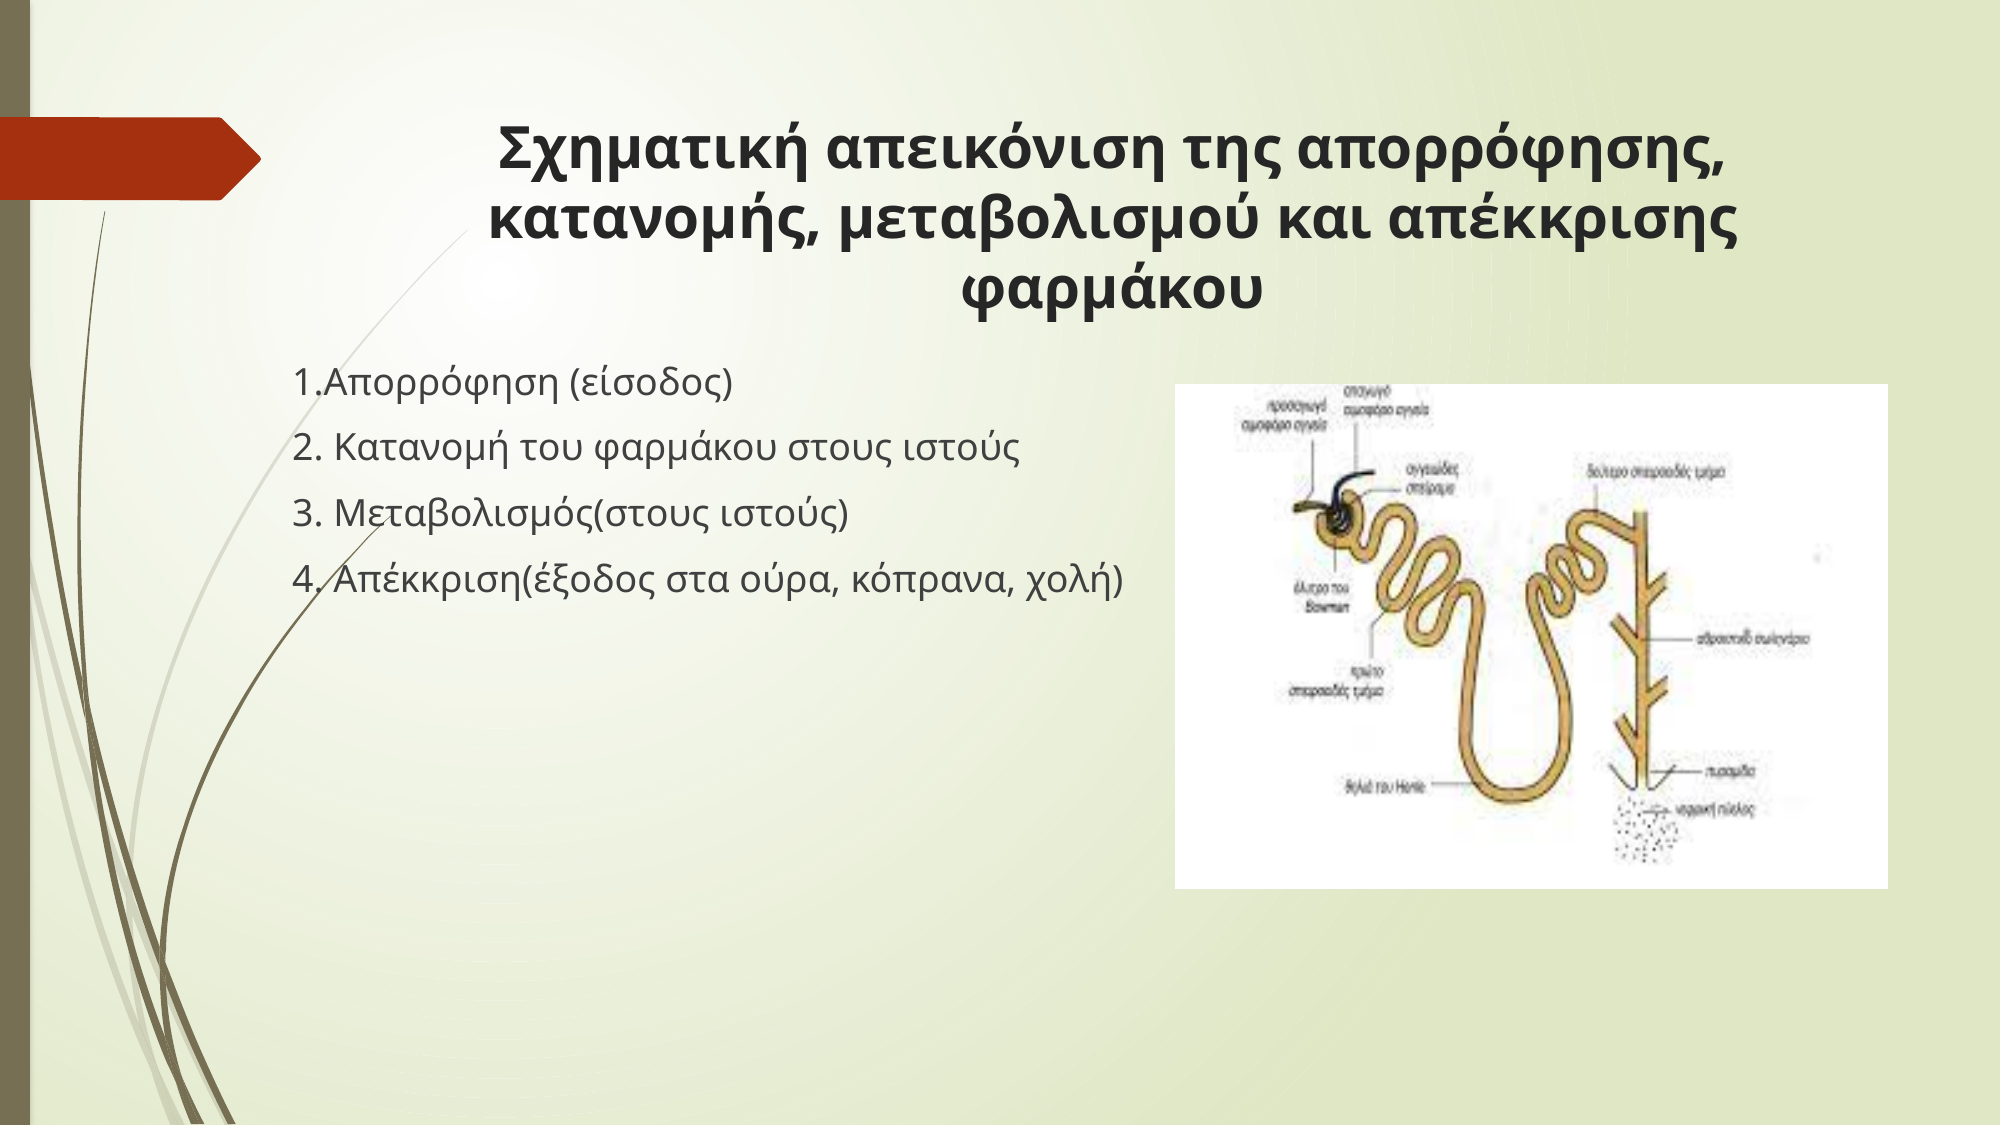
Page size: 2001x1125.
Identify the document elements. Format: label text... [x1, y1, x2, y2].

title Σχηματική απεικόνιση της απορρόφησης, κατανομής, μεταβολισμού και απέκκρισης φαρμάκου [338, 102, 1888, 313]
list 1.Απορρόφηση (είσοδος) 2. Κατανομή του φαρμάκου στους ιστούς 3. Μεταβολισμός(στους ιστούς) 4. Απέκκριση(έξοδος στα ούρα, κόπρανα, χολή) [277, 350, 1888, 970]
picture [1175, 384, 1888, 889]
